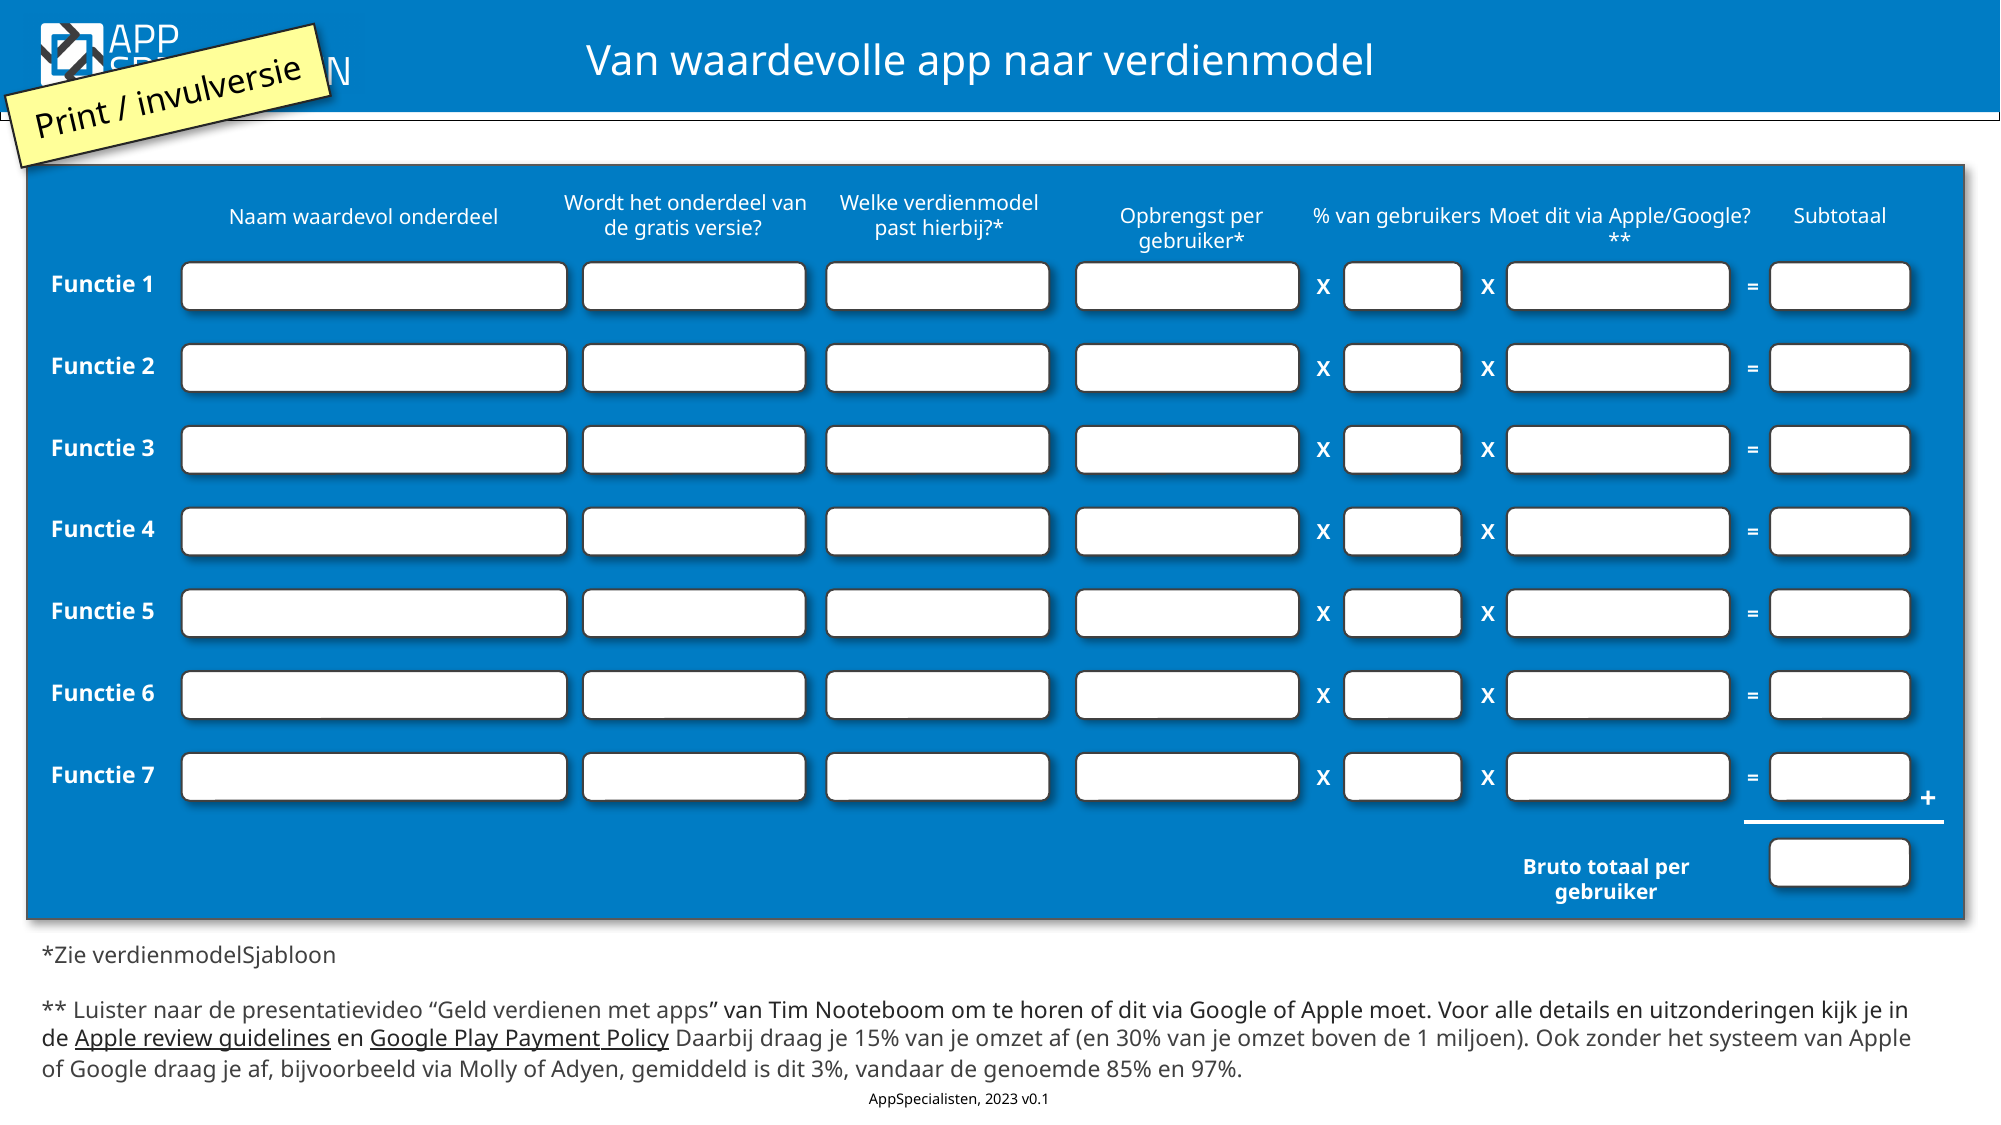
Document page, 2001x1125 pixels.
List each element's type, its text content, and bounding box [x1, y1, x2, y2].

text_box [0, 0, 2000, 113]
text_box Subtotaal [1763, 195, 1917, 235]
text_box [0, 113, 7, 122]
picture [23, 13, 365, 94]
text_box *Zie verdienmodelSjabloon ** Luister naar de presentatievideo “Geld verdienen met apps” van Tim Nooteboom om te horen of dit via Google of Apple moet. Voor alle details en uitzonderingen kijk je in de Apple review guidelines en Google Play Payment Policy Daarbij draag je 15% van je omzet af (en 30% van je omzet boven de 1 miljoen). Ook zonder het systeem van Apple of Google draag je af, bijvoorbeeld via Molly of Adyen, gemiddeld is dit 3%, vandaar de genoemde 85% en 97%. [26, 933, 1935, 1090]
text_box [35, 425, 1911, 474]
text_box + [1903, 771, 1953, 822]
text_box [35, 262, 1911, 311]
text_box Moet dit via Apple/Google? ** [1469, 195, 1771, 260]
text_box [35, 671, 1911, 720]
text_box Print / invulversie [3, 90, 332, 169]
text_box [26, 164, 1965, 920]
text_box [272, 113, 2000, 122]
text_box Naam waardevol onderdeel [167, 196, 547, 237]
text_box Bruto totaal per gebruiker [1469, 846, 1744, 911]
text_box [1768, 837, 1912, 888]
text_box Van waardevolle app naar verdienmodel [531, 26, 1430, 92]
text_box Wordt het onderdeel van de gratis versie? [547, 182, 824, 248]
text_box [35, 752, 1911, 801]
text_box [35, 343, 1911, 392]
text_box % van gebruikers [1257, 195, 1537, 235]
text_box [35, 507, 1911, 556]
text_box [35, 589, 1911, 638]
text_box AppSpecialisten, 2023 v0.1 [691, 1082, 1228, 1115]
text_box Opbrengst per gebruiker* [1051, 195, 1332, 260]
text_box Welke verdienmodel past hierbij?* [824, 182, 1063, 248]
